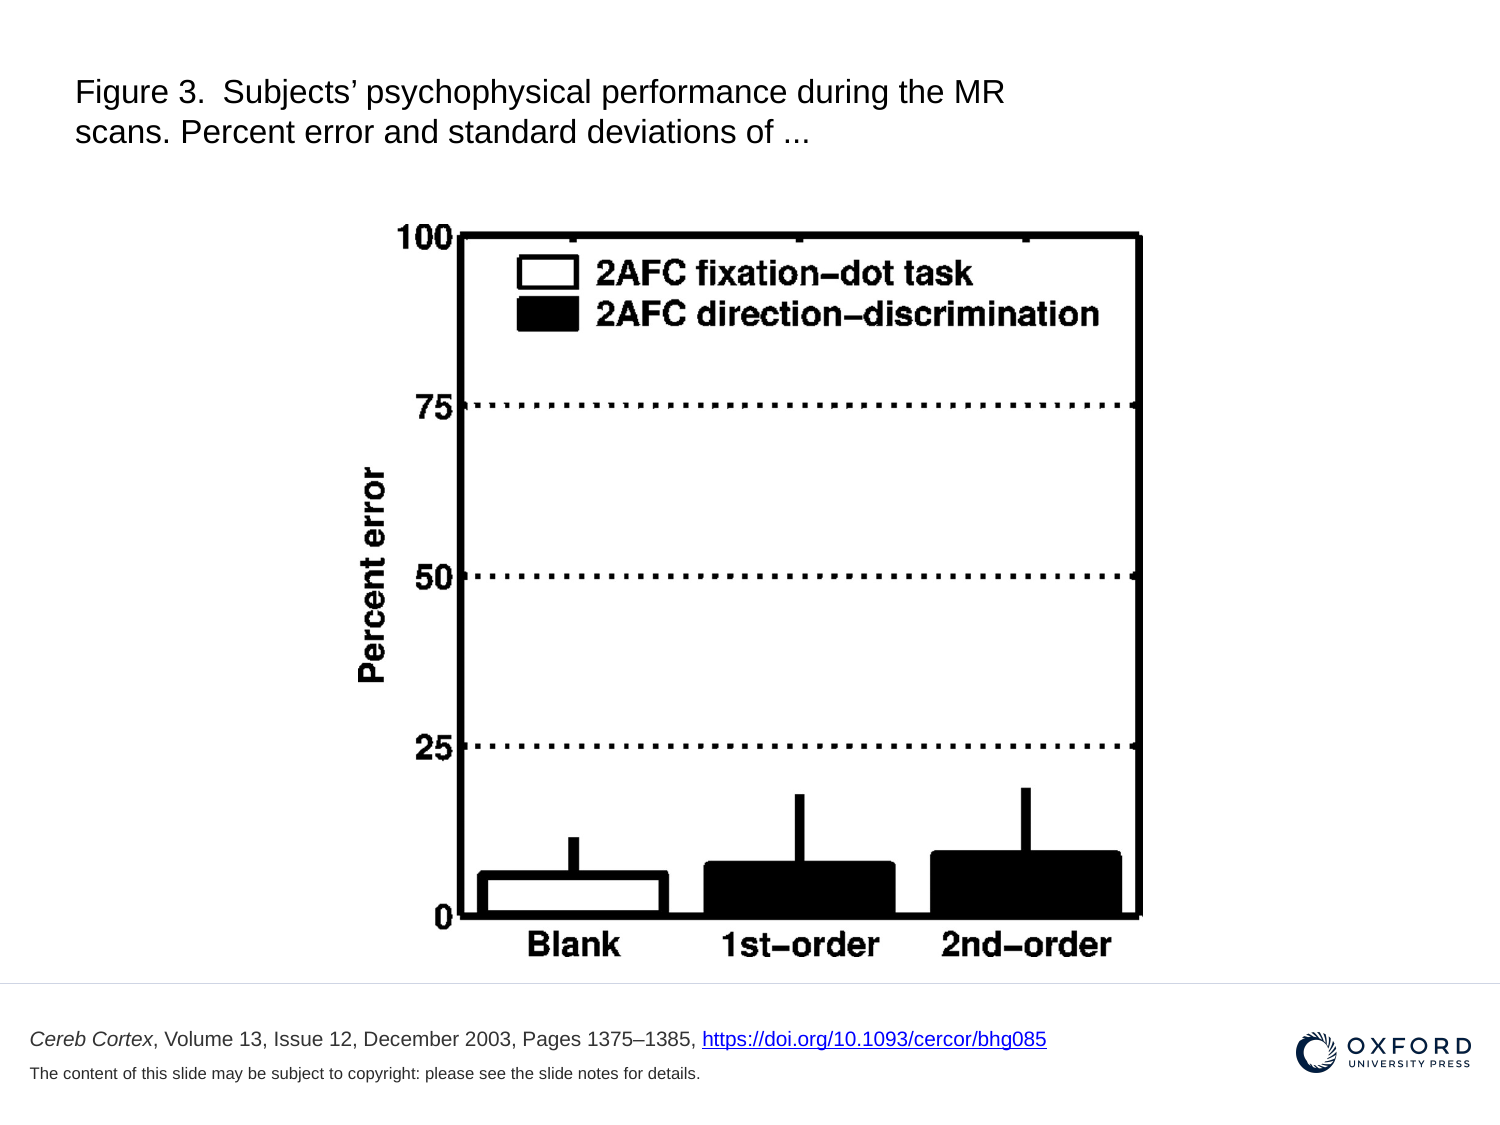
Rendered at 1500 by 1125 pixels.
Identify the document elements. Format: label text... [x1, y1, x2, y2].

footer Cereb Cortex, Volume 13, Issue 12, December 2003, Pages 1375–1385, https://doi.org/10.1093/cercor/bhg085 The content of this slide may be subject to copyright: please see the slide notes for details. [0, 983, 1260, 1125]
picture [358, 224, 1143, 957]
picture [1296, 1032, 1471, 1073]
title Figure 3. Subjects’ psychophysical performance during the MR scans. Percent error and standard deviations of ... [75, 69, 1078, 171]
